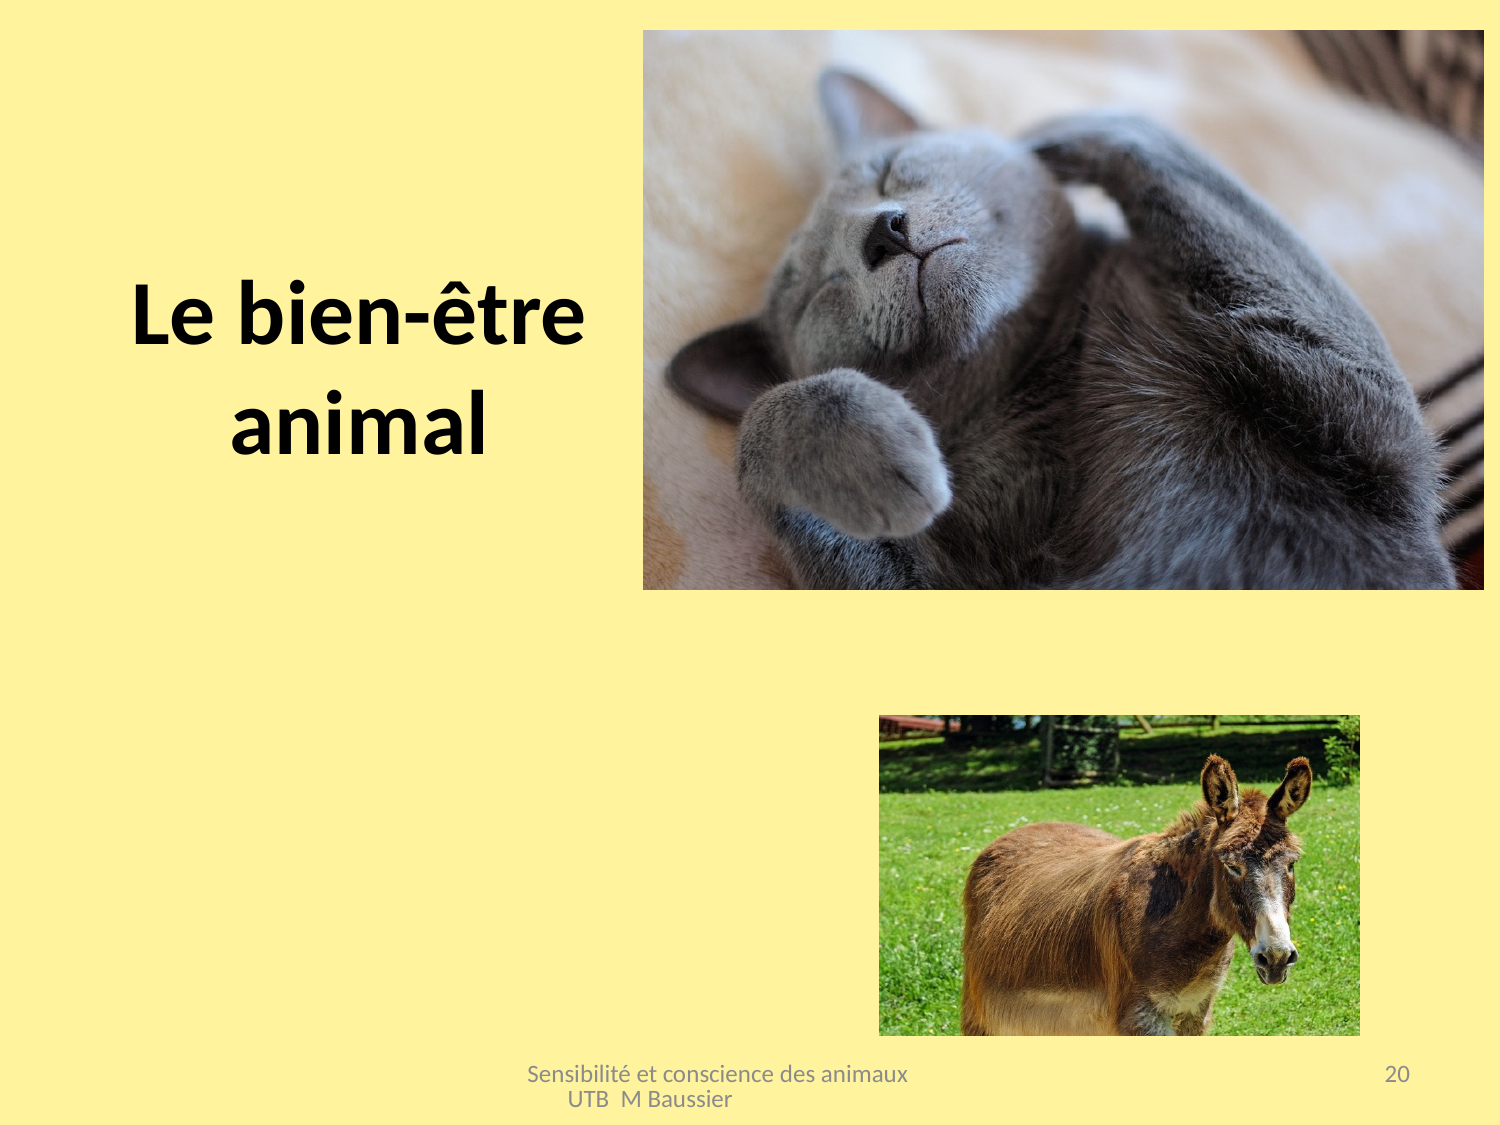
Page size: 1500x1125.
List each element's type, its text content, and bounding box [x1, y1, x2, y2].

footer Sensibilité et conscience des animaux UTB M Baussier [512, 1042, 988, 1103]
slide_number 20 [1074, 1042, 1425, 1103]
title Le bien-être animal [75, 45, 644, 681]
picture [879, 715, 1361, 1037]
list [643, 30, 1485, 590]
